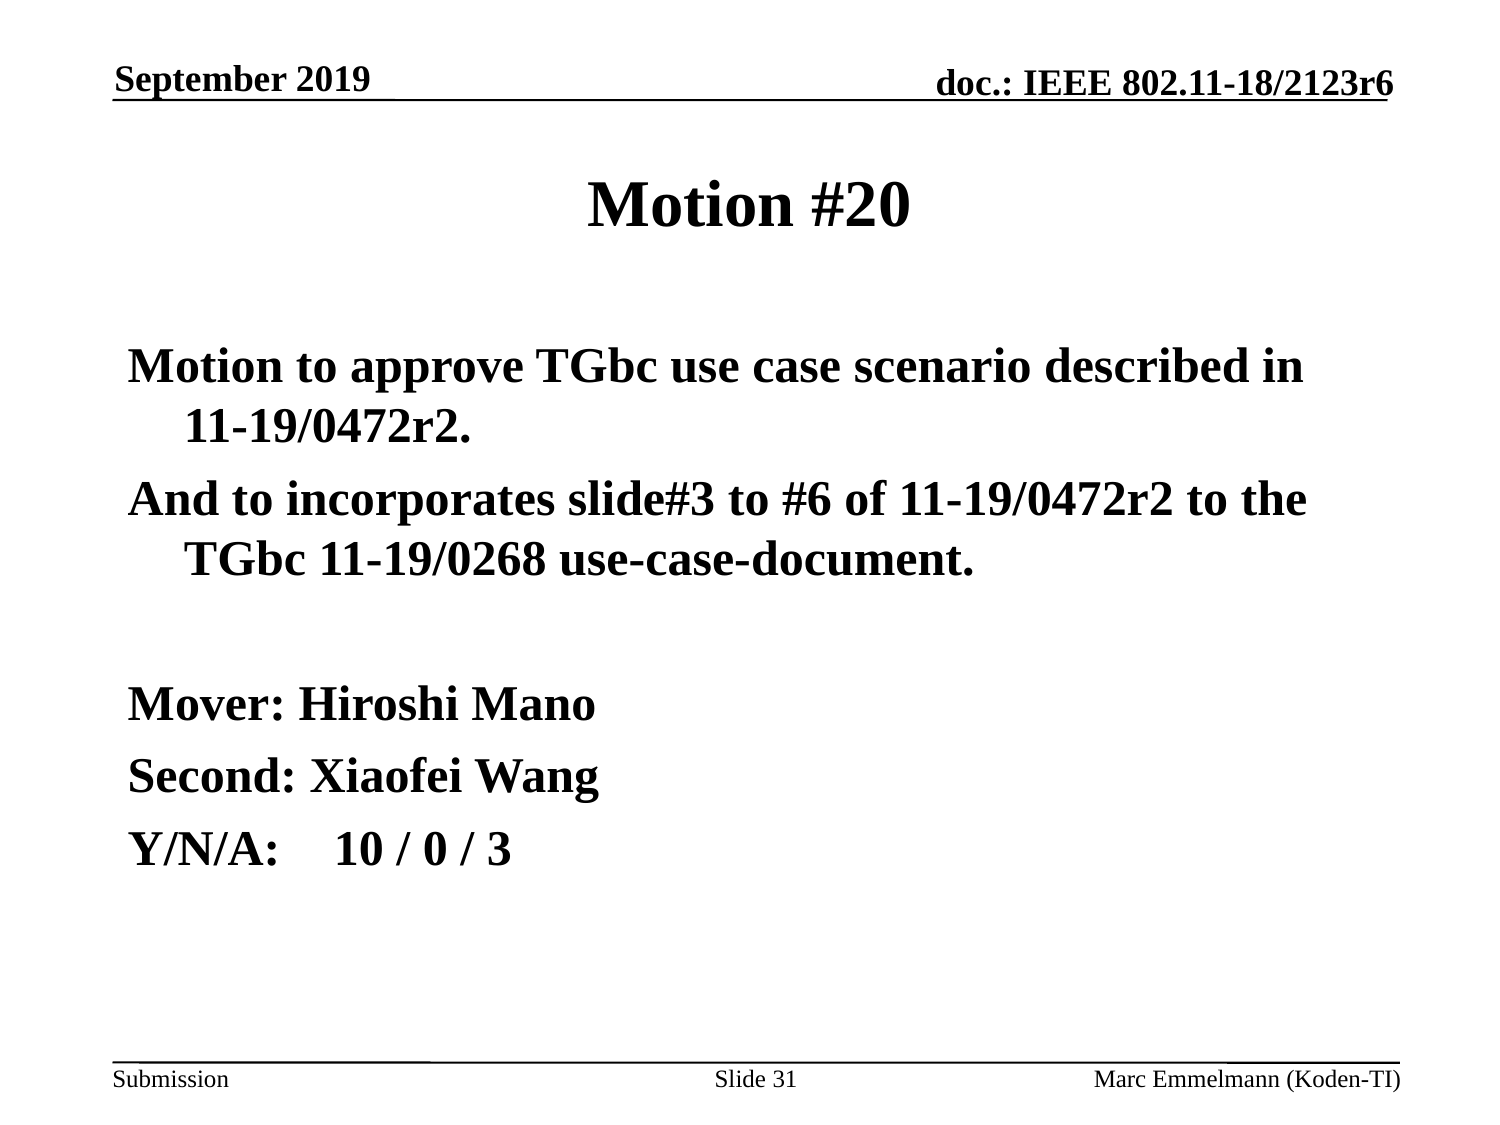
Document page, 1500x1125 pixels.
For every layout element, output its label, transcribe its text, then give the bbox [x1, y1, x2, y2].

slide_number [114, 54, 423, 100]
slide_number Slide 31 [712, 1061, 800, 1123]
title Motion #20 [112, 112, 1388, 288]
list Motion to approve TGbc use case scenario described in 11-19/0472r2. And to incorporates slide#3 to #6 of 11-19/0472r2 to the TGbc 11-19/0268 use-case-document. Mover: Hiroshi Mano Second: Xiaofei Wang Y/N/A: 10 / 0 / 3 [112, 324, 1388, 1000]
footer Marc Emmelmann (Koden-TI) [878, 1061, 1402, 1093]
